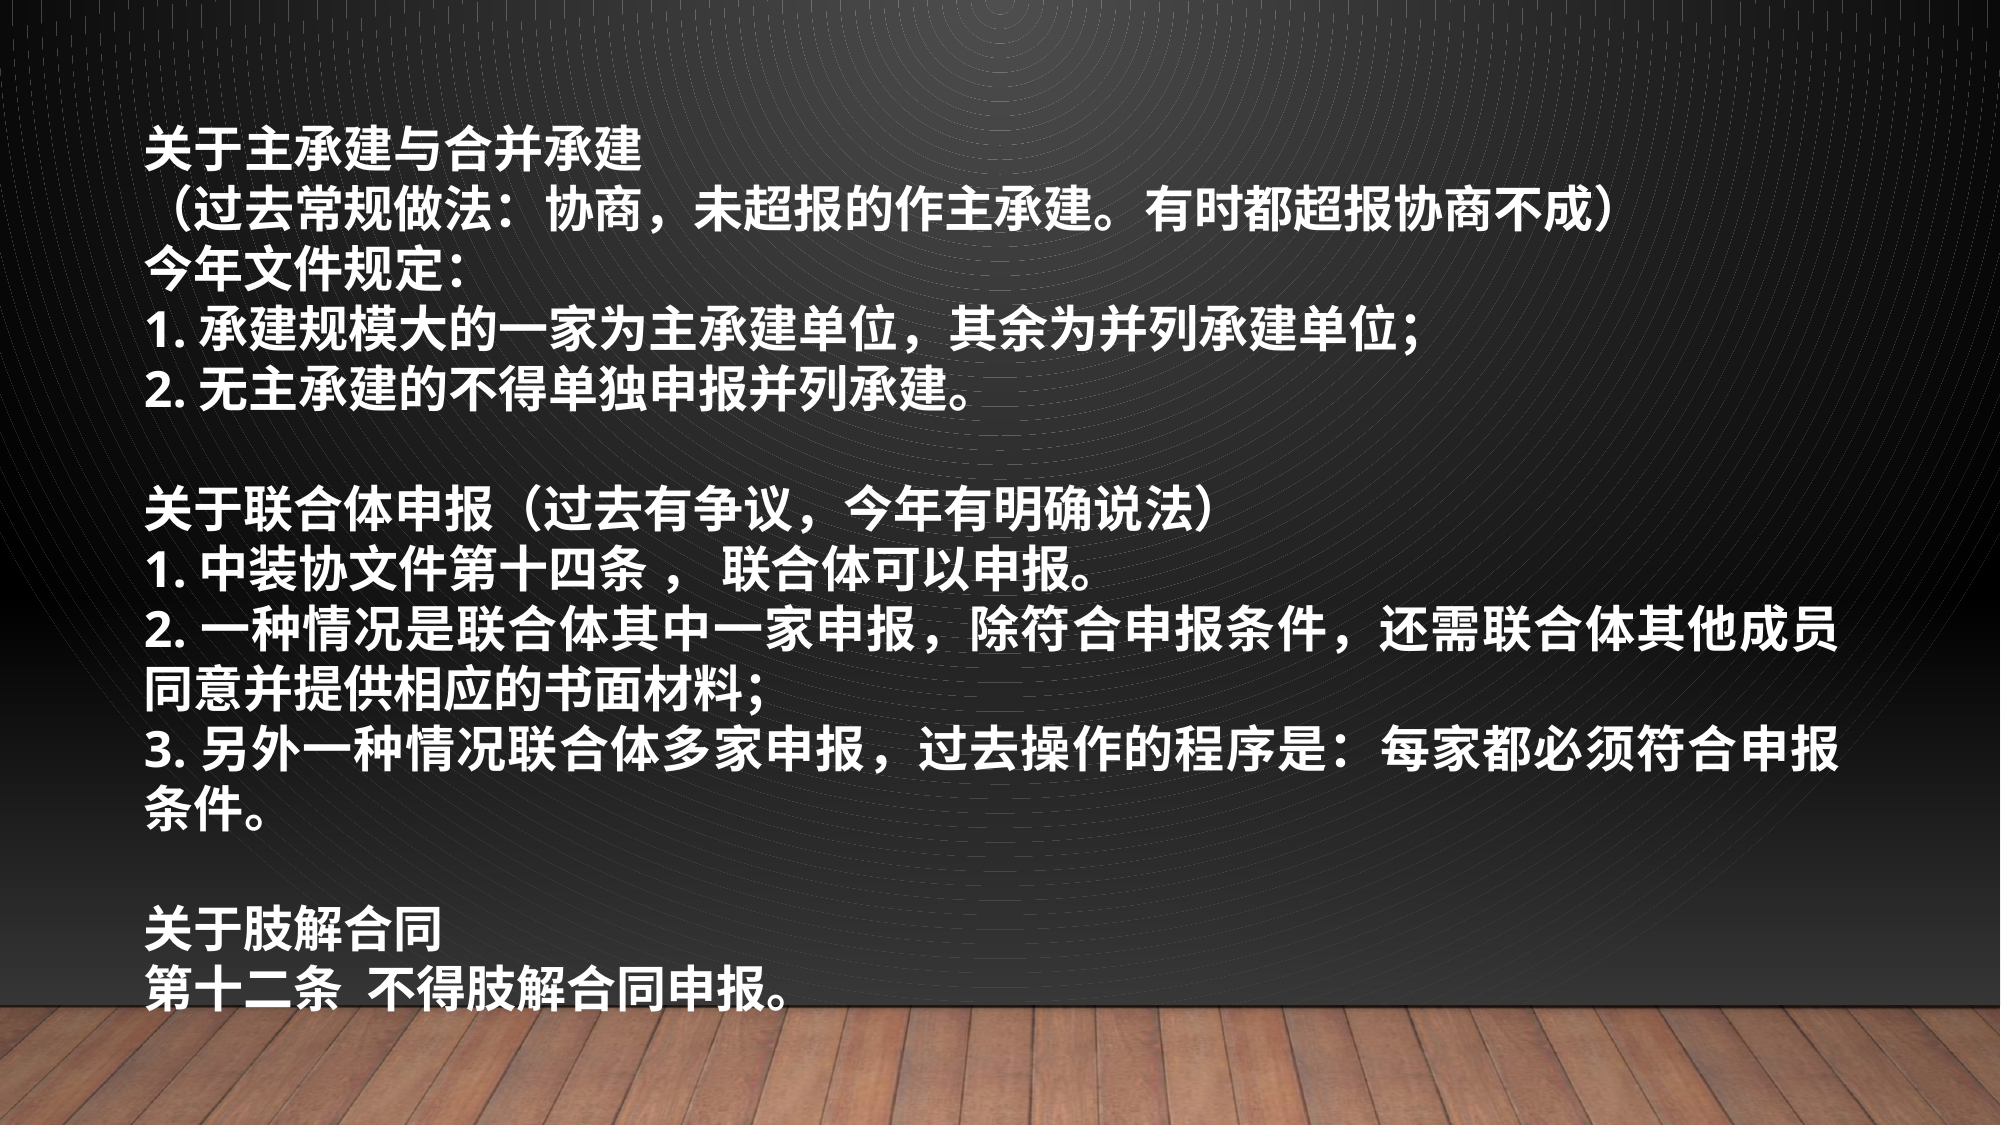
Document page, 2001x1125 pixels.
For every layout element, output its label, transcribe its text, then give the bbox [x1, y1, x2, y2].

text_box 关于主承建与合并承建 （过去常规做法：协商，未超报的作主承建。有时都超报协商不成） 今年文件规定： 1.承建规模大的一家为主承建单位，其余为并列承建单位； 2.无主承建的不得单独申报并列承建。 关于联合体申报（过去有争议，今年有明确说法） 1.中装协文件第十四条 ， 联合体可以申报。 2.一种情况是联合体其中一家申报，除符合申报条件，还需联合体其他成员同意并提供相应的书面材料； 3.另外一种情况联合体多家申报，过去操作的程序是：每家都必须符合申报条件。 关于肢解合同 第十二条 不得肢解合同申报。 [129, 110, 1856, 1086]
picture [0, 1005, 2000, 1125]
